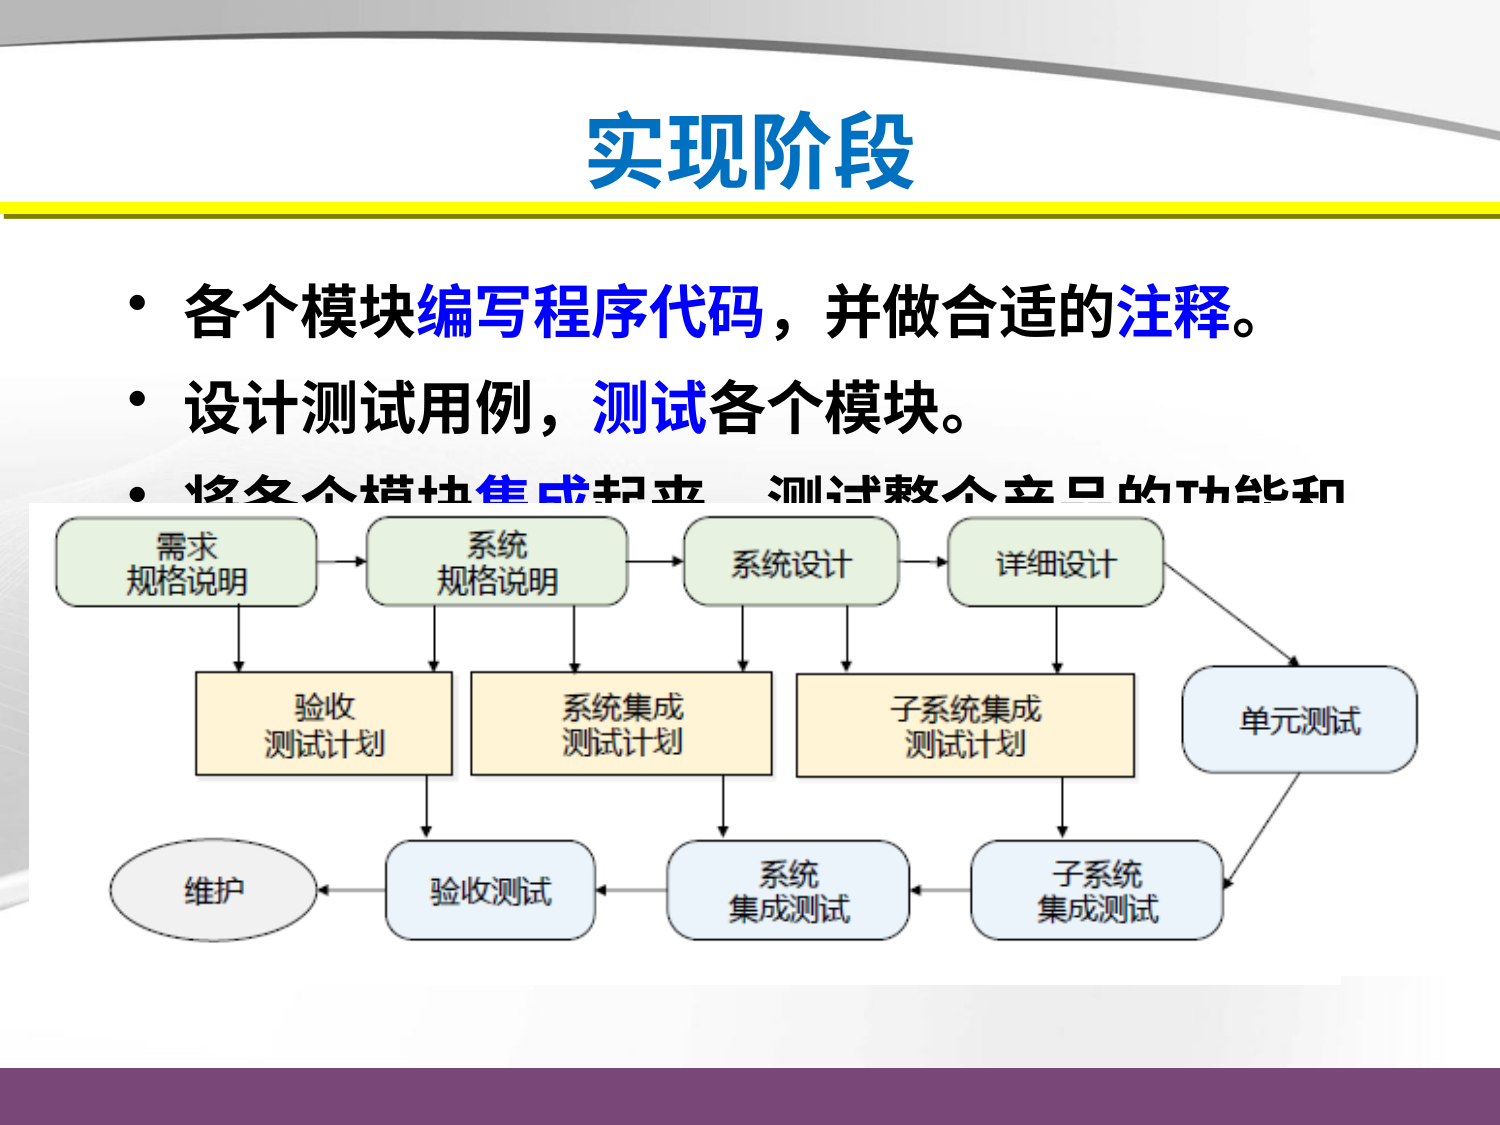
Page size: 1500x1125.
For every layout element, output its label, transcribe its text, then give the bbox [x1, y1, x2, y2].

picture [0, 0, 1500, 202]
list 各个模块编写程序代码，并做合适的注释。 设计测试用例，测试各个模块。 将各个模块集成起来，测试整个产品的功能和性能是否满足已有的规格说明。 [112, 253, 1388, 501]
picture [0, 214, 1500, 1125]
title 实现阶段 [112, 90, 1388, 209]
